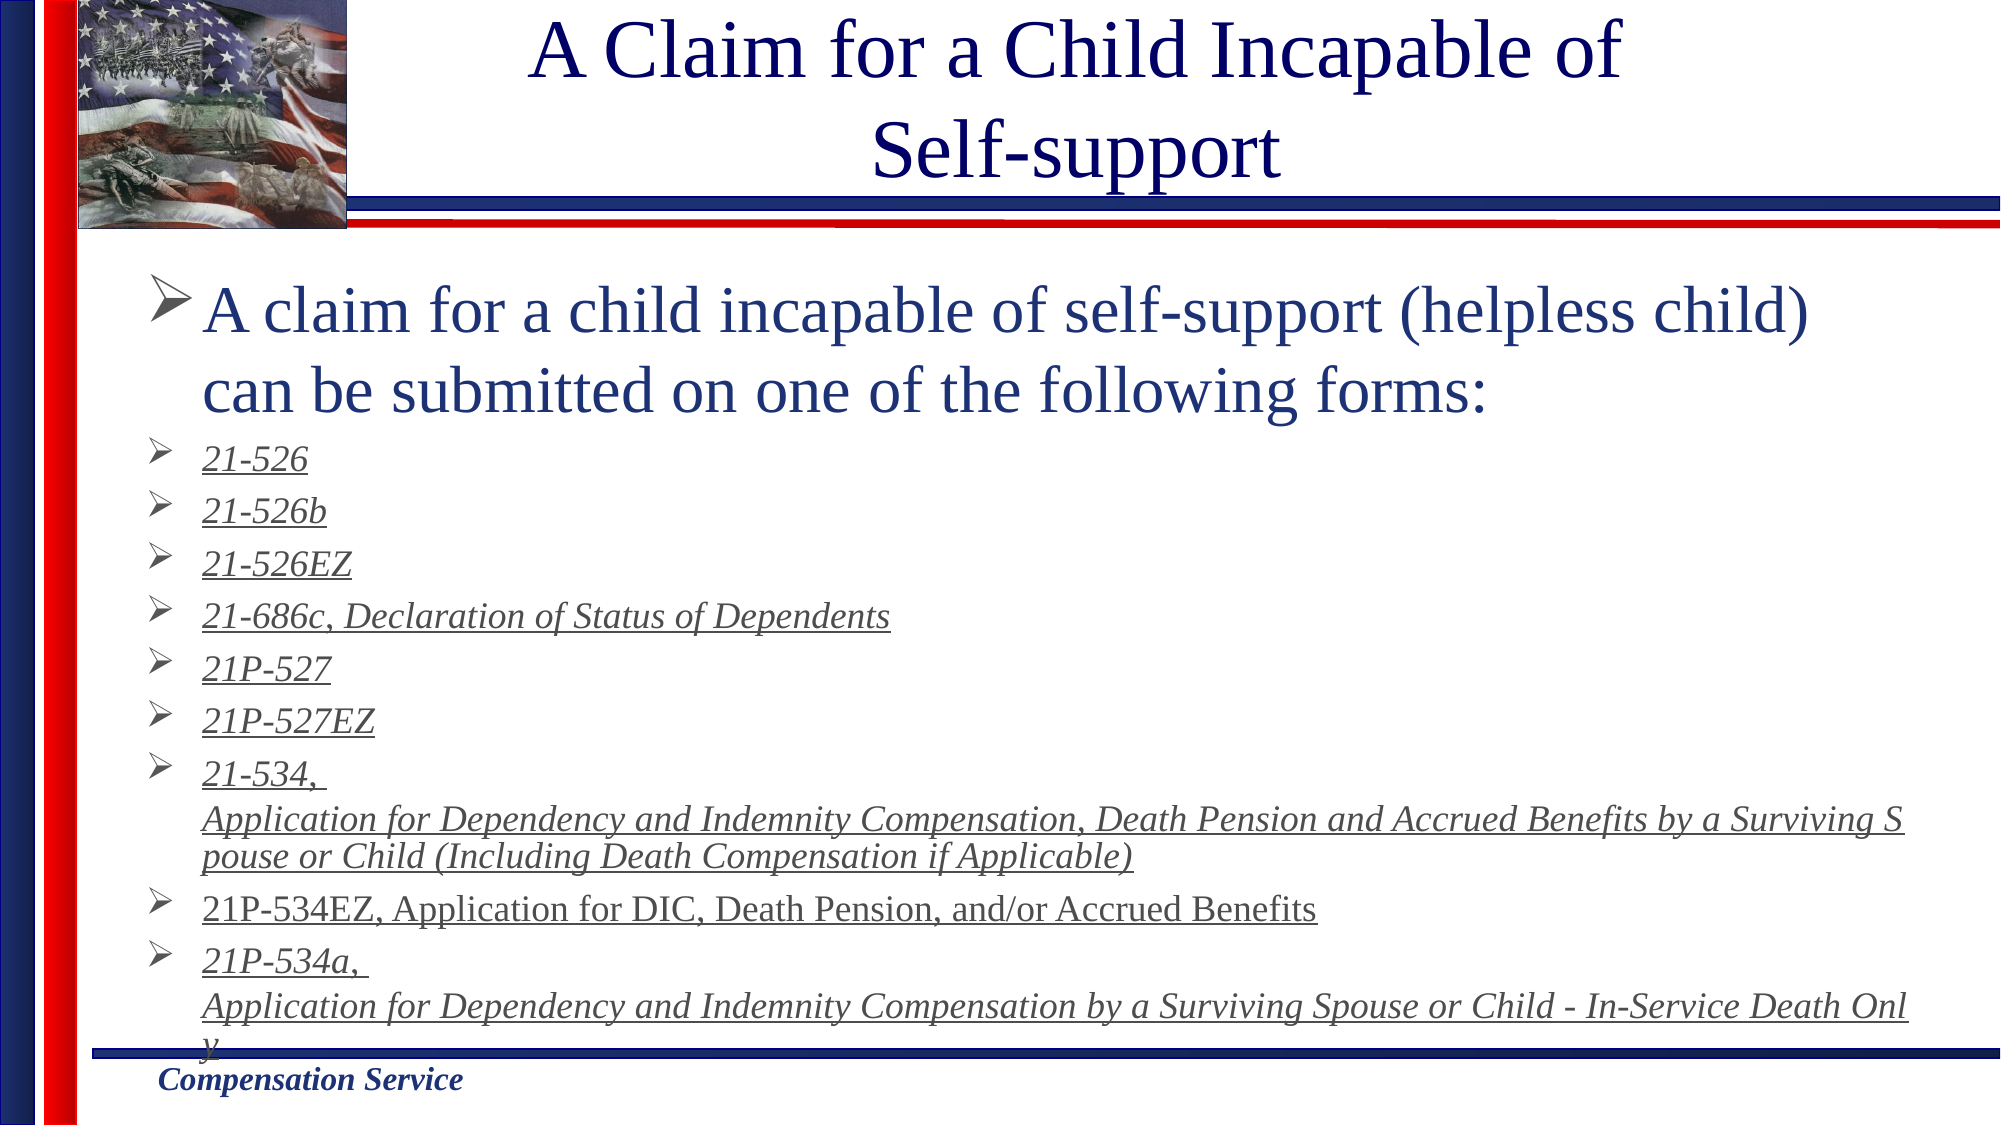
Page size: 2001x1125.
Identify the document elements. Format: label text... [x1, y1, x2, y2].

picture [78, 0, 347, 229]
list A claim for a child incapable of self-support (helpless child) can be submitted on one of the following forms: 21-526 21-526b 21-526EZ 21-686c, Declaration of Status of Dependents 21P-527 21P-527EZ 21-534, Application for Dependency and Indemnity Compensation, Death Pension and Accrued Benefits by a Surviving Spouse or Child (Including Death Compensation if Applicable) 21P-534EZ, Application for DIC, Death Pension, and/or Accrued Benefits 21P-534a, Application for Dependency and Indemnity Compensation by a Surviving Spouse or Child - In-Service Death Only [130, 258, 1927, 1003]
title A Claim for a Child Incapable of Self-support [350, 0, 1823, 190]
